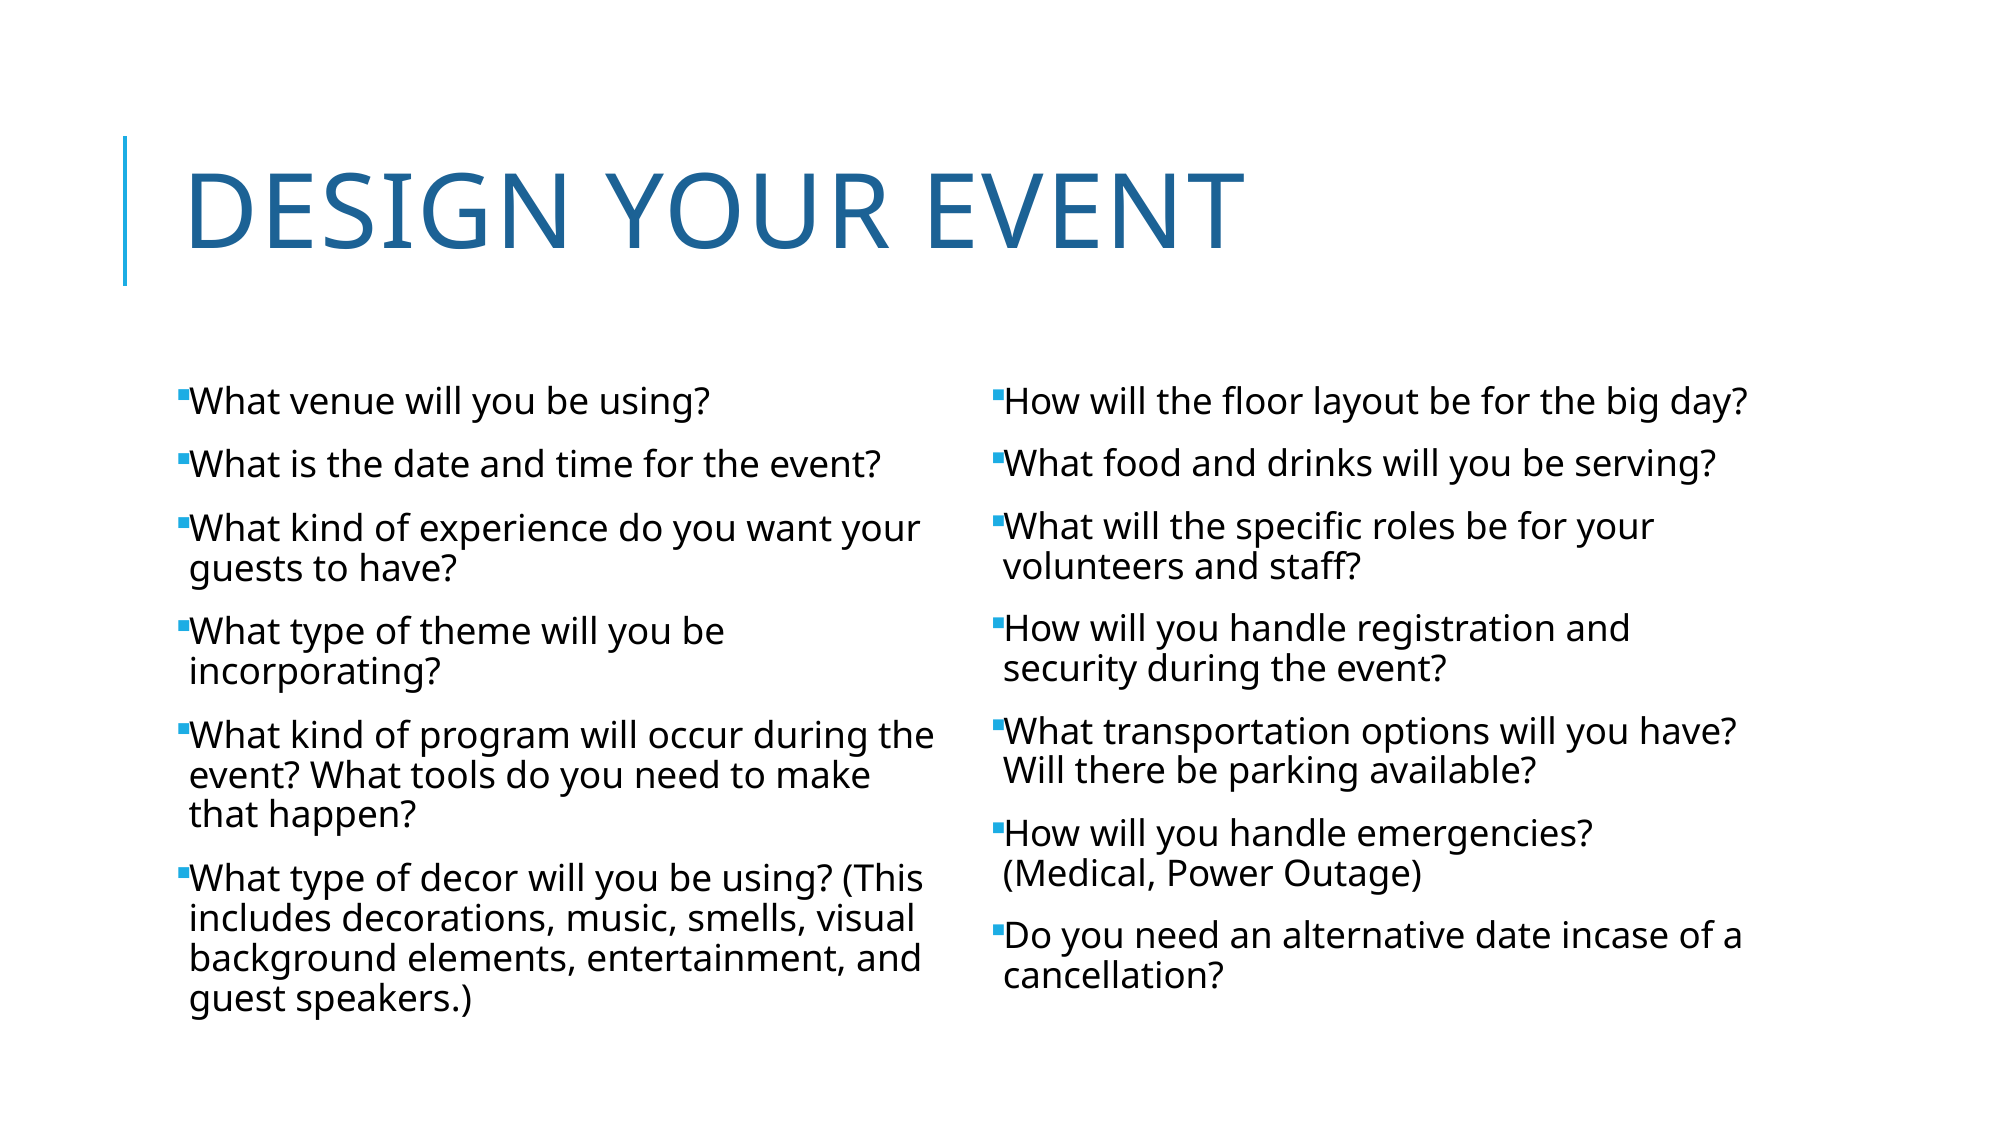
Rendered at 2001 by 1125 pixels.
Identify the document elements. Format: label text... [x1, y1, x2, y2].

title Design your event [168, 96, 1763, 342]
list What venue will you be using? What is the date and time for the event? What kind of experience do you want your guests to have? What type of theme will you be incorporating? What kind of program will occur during the event? What tools do you need to make that happen? What type of decor will you be using? (This includes decorations, music, smells, visual background elements, entertainment, and guest speakers.) [168, 375, 948, 1035]
list How will the floor layout be for the big day? What food and drinks will you be serving? What will the specific roles be for your volunteers and staff? How will you handle registration and security during the event? What transportation options will you have? Will there be parking available? How will you handle emergencies? (Medical, Power Outage) Do you need an alternative date incase of a cancellation? [982, 375, 1763, 1035]
